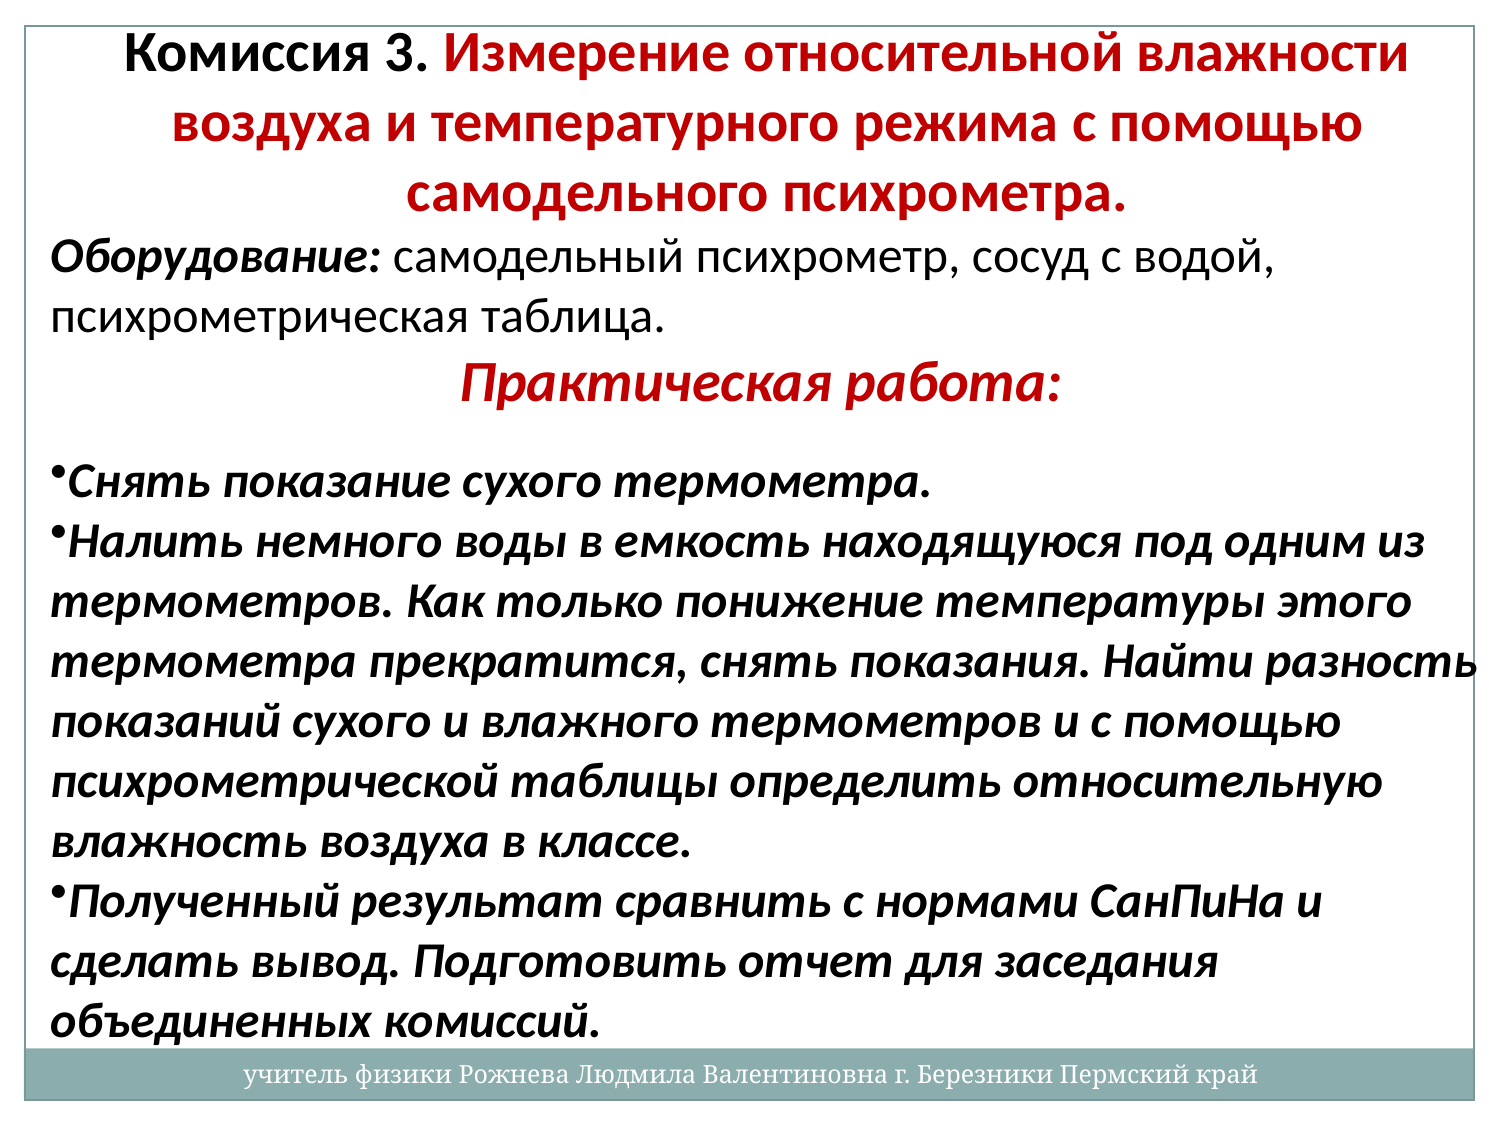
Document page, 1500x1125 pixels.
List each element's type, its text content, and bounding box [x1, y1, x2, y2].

footer учитель физики Рожнева Людмила Валентиновна г. Березники Пермский край [50, 1051, 1454, 1112]
text_box Комиссия 3. Измерение относительной влажности воздуха и температурного режима с помощью самодельного психрометра. Оборудование: самодельный психрометр, сосуд с водой, психрометрическая таблица. Практическая работа: Снять показание сухого термометра. Налить немного воды в емкость находящуюся под одним из термометров. Как только понижение температуры этого термометра прекратится, снять показания. Найти разность показаний сухого и влажного термометров и с помощью психрометрической таблицы определить относительную влажность воздуха в классе. Полученный результат сравнить с нормами СанПиНа и сделать вывод. Подготовить отчет для заседания объединенных комиссий. [35, 5, 1500, 1055]
